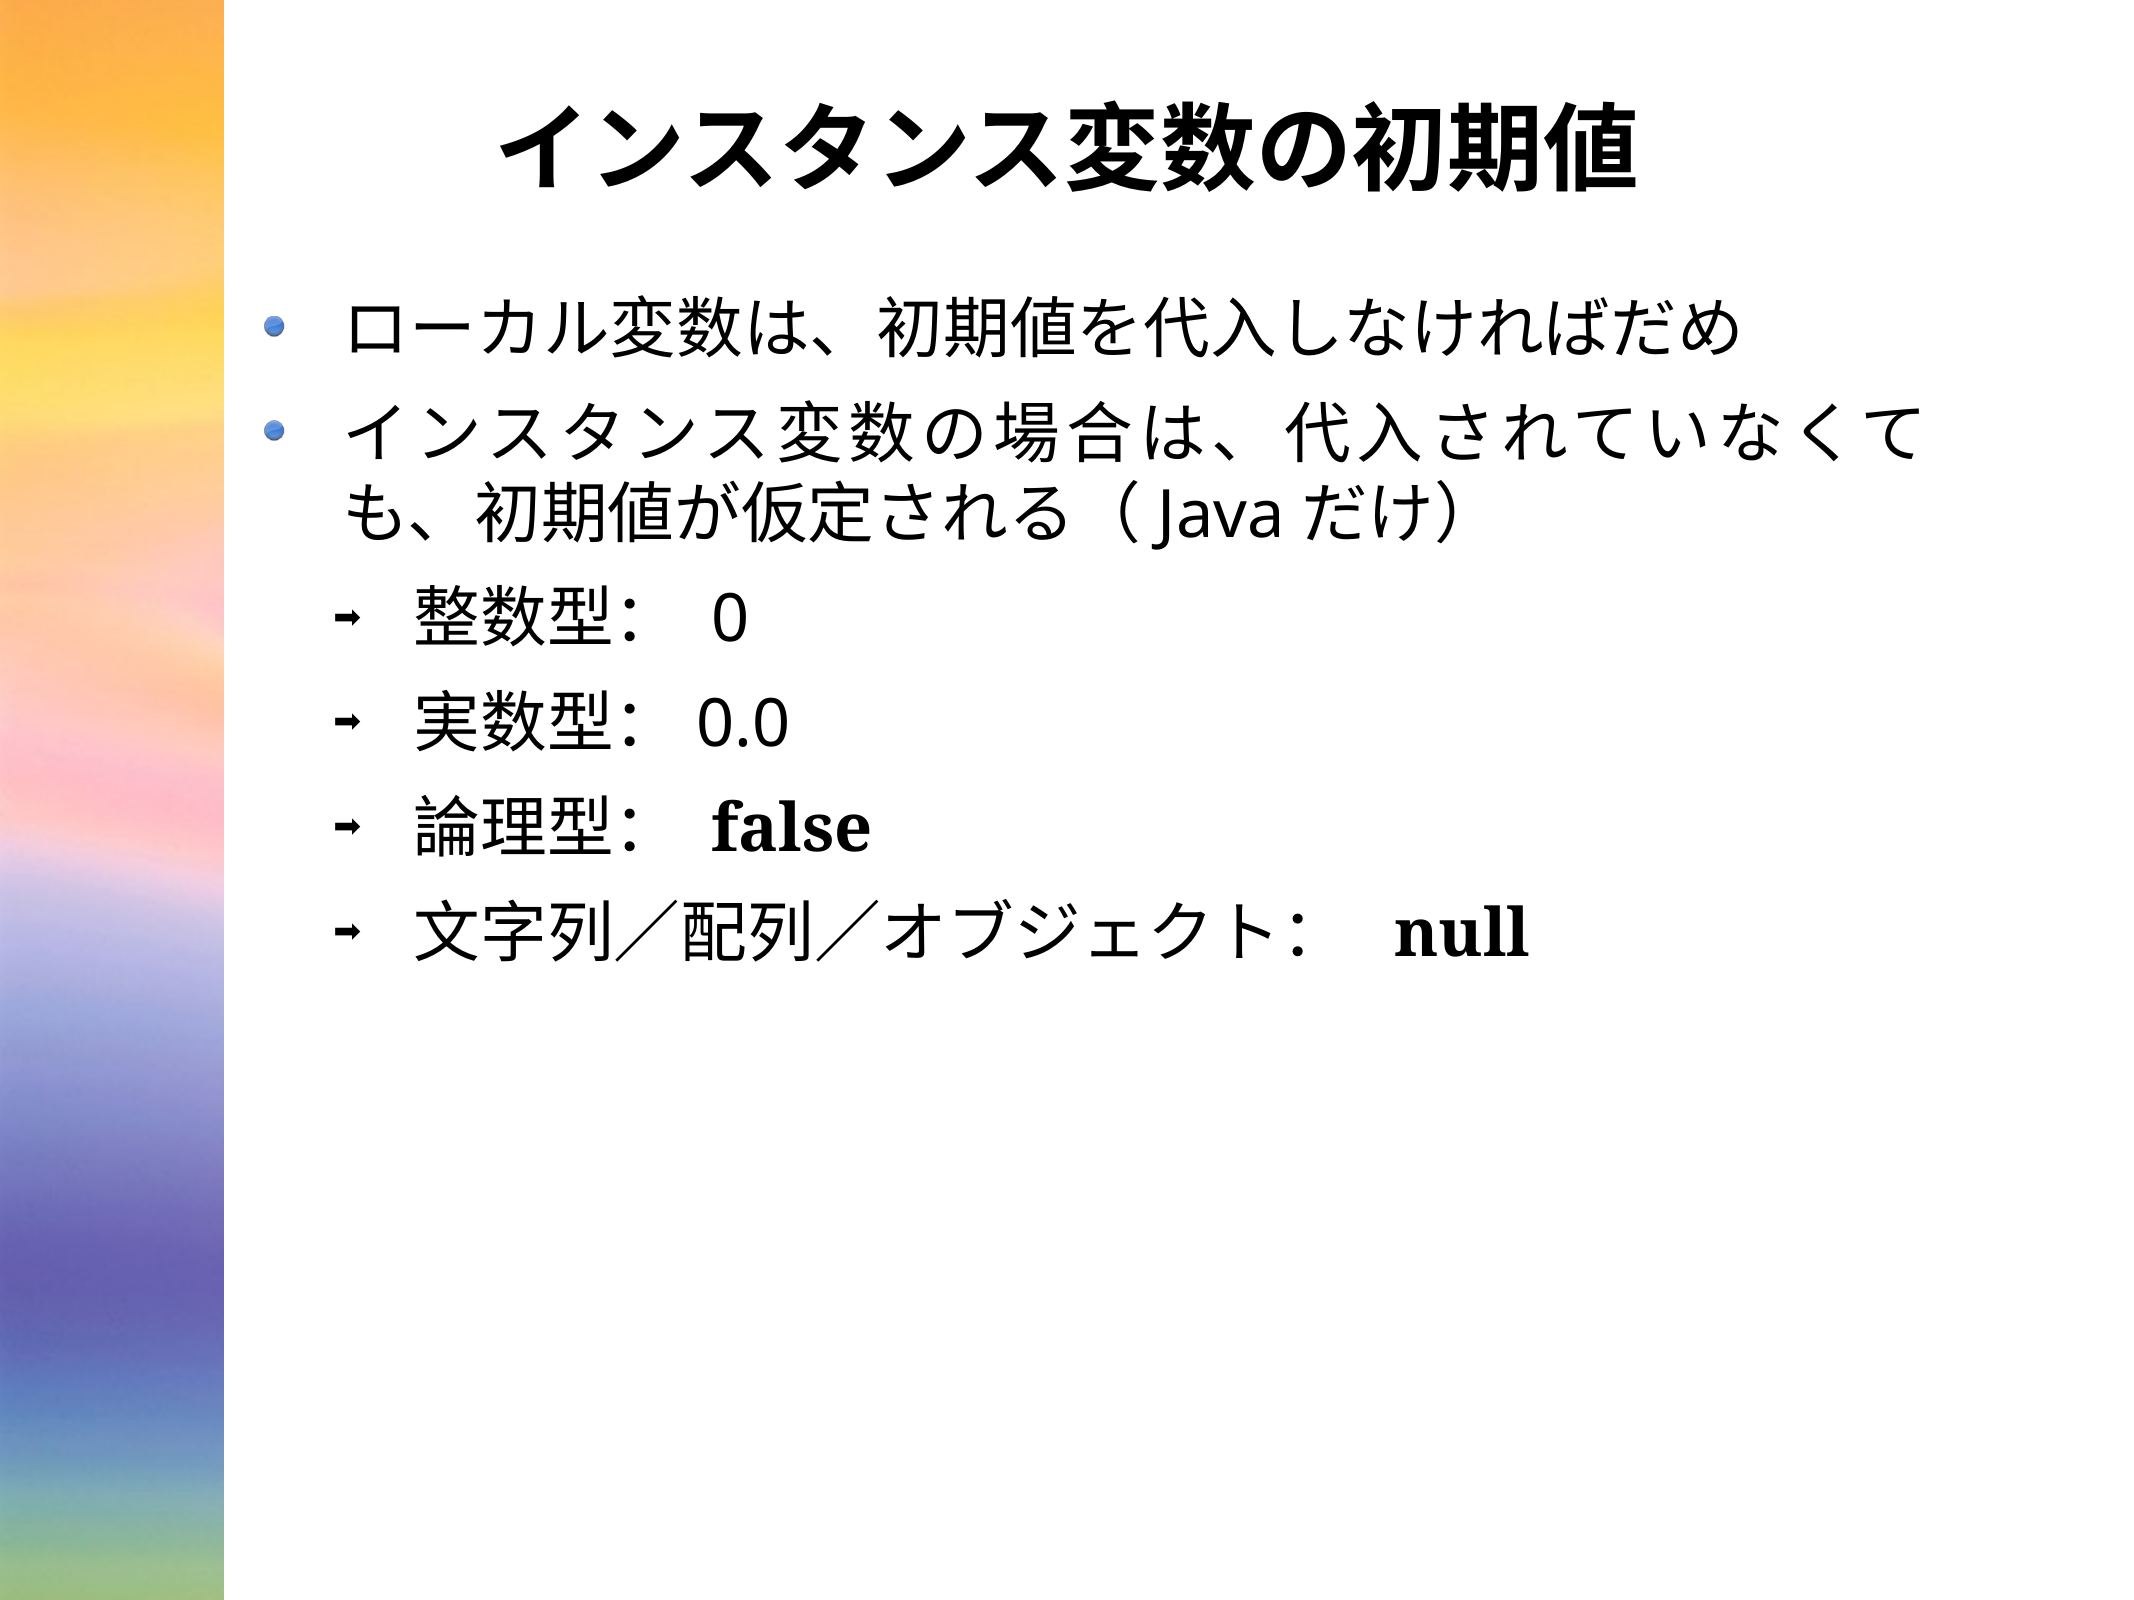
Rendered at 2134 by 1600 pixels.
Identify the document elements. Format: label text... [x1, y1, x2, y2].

picture [0, 0, 224, 1600]
picture [262, 418, 286, 442]
title インスタンス変数の初期値 [207, 41, 1926, 249]
picture [262, 313, 286, 338]
list ローカル変数は、初期値を代入しなければだめ インスタンス変数の場合は、代入されていなくても、初期値が仮定される（Javaだけ） 整数型： 0 実数型：0.0 論理型： false 文字列／配列／オブジェクト： null [207, 284, 1926, 1393]
